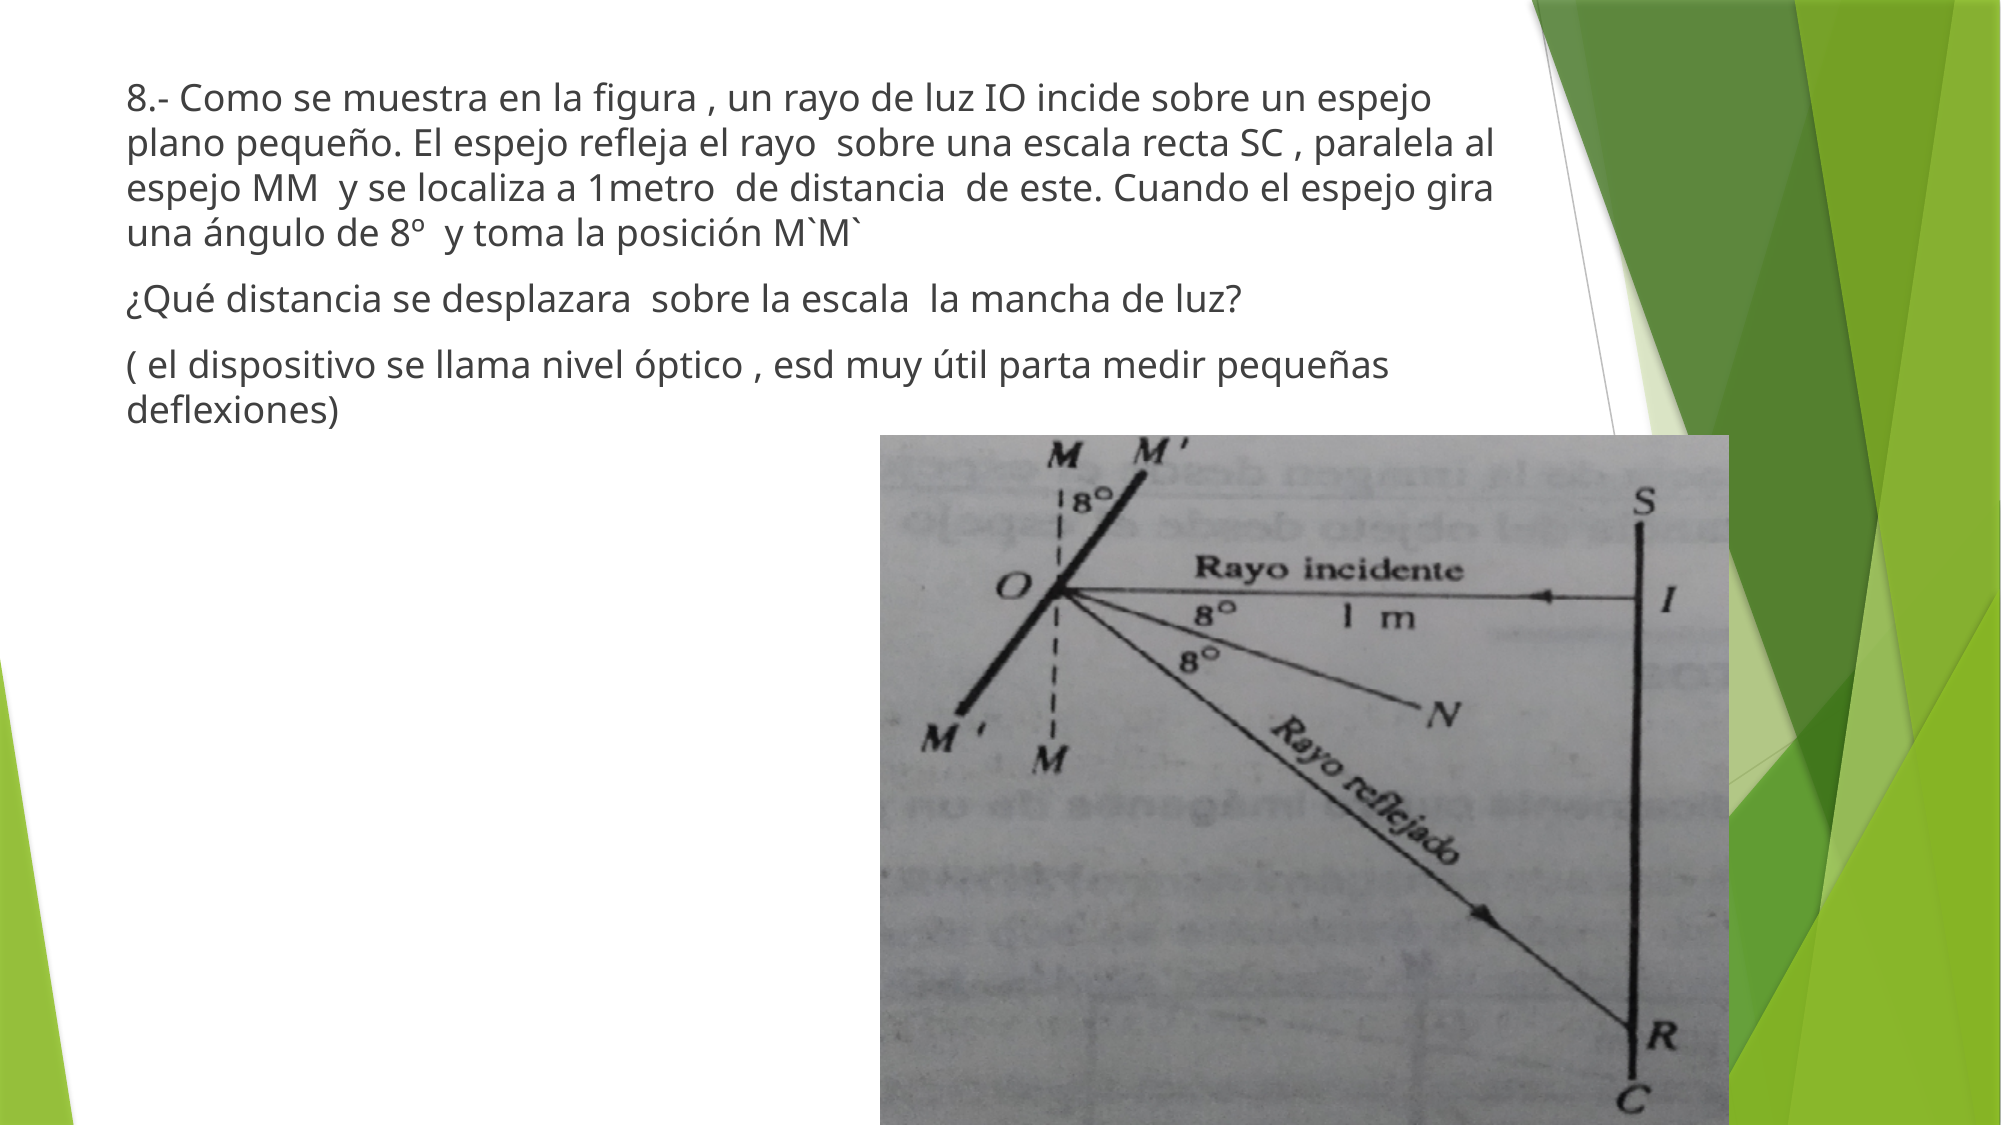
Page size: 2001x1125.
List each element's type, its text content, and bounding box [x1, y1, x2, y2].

text_box 8.- Como se muestra en la figura , un rayo de luz IO incide sobre un espejo plano pequeño. El espejo refleja el rayo sobre una escala recta SC , paralela al espejo MM y se localiza a 1metro de distancia de este. Cuando el espejo gira una ángulo de 8º y toma la posición M`M` ¿Qué distancia se desplazara sobre la escala la mancha de luz? ( el dispositivo se llama nivel óptico , esd muy útil parta medir pequeñas deflexiones) [111, 66, 1522, 704]
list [880, 434, 1730, 1125]
